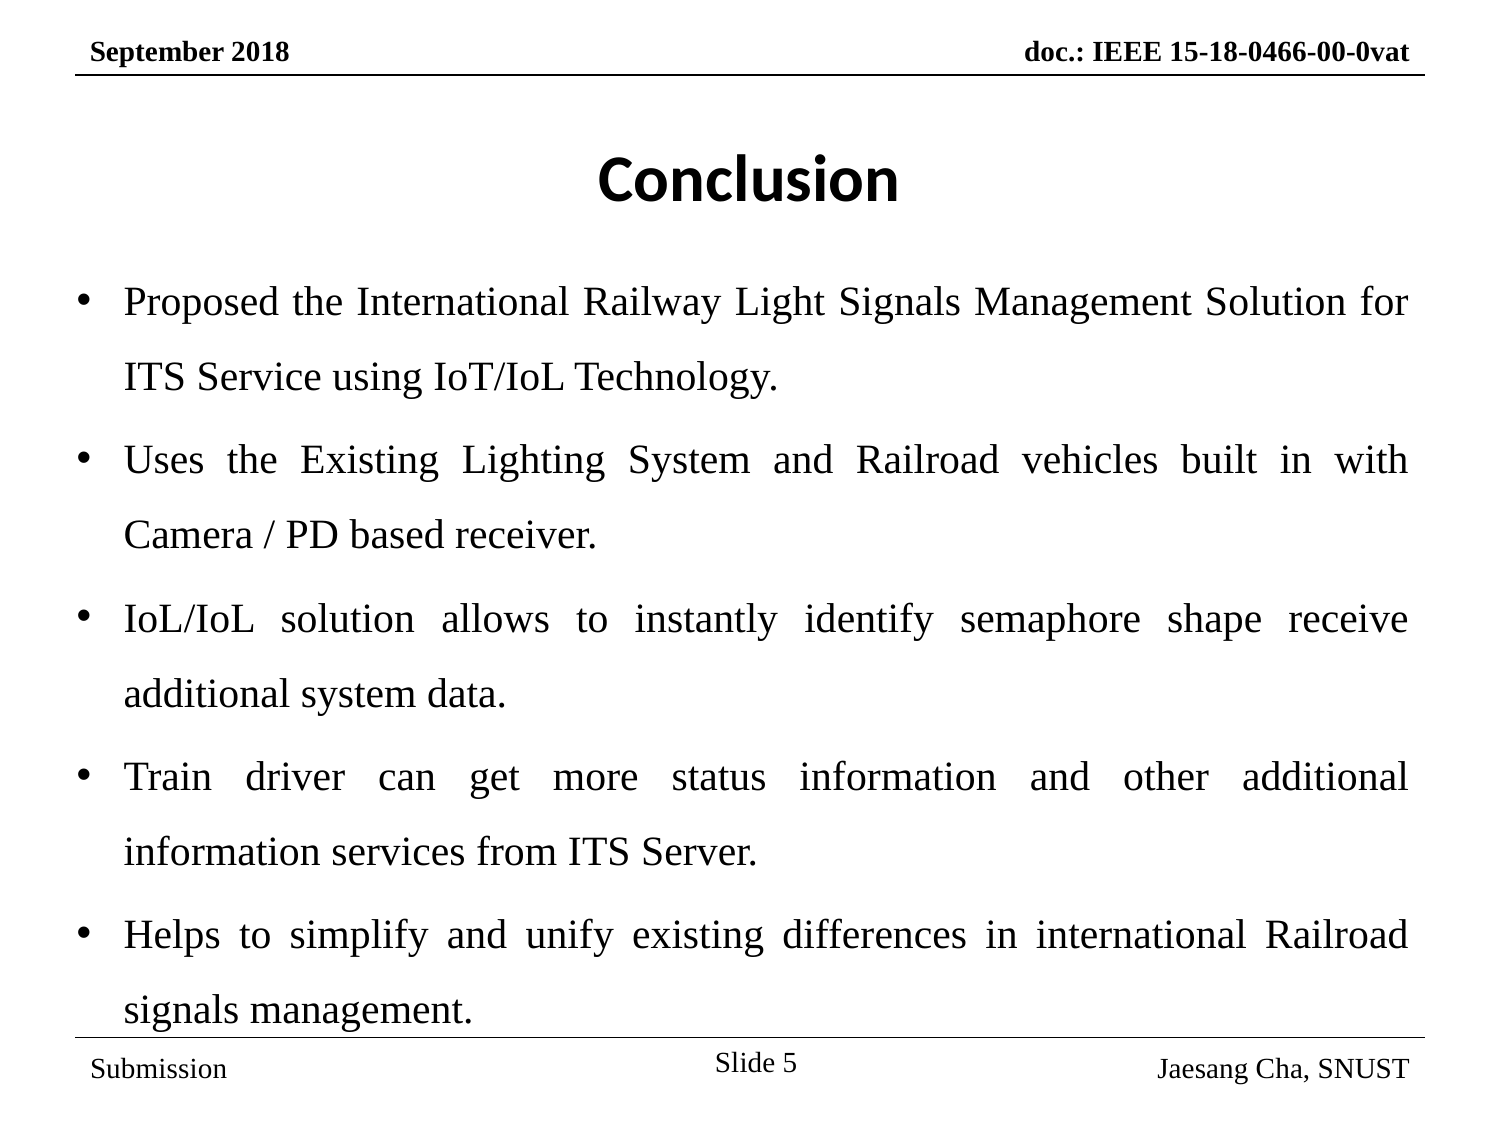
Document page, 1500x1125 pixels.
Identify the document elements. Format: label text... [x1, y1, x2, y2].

text_box Conclusion [74, 125, 1425, 225]
text_box Proposed the International Railway Light Signals Management Solution for ITS Service using IoT/IoL Technology. Uses the Existing Lighting System and Railroad vehicles built in with Camera / PD based receiver. IoL/IoL solution allows to instantly identify semaphore shape receive additional system data. Train driver can get more status information and other additional information services from ITS Server. Helps to simplify and unify existing differences in international Railroad signals management. [61, 241, 1425, 1028]
text_box Slide 5 [700, 1035, 813, 1086]
